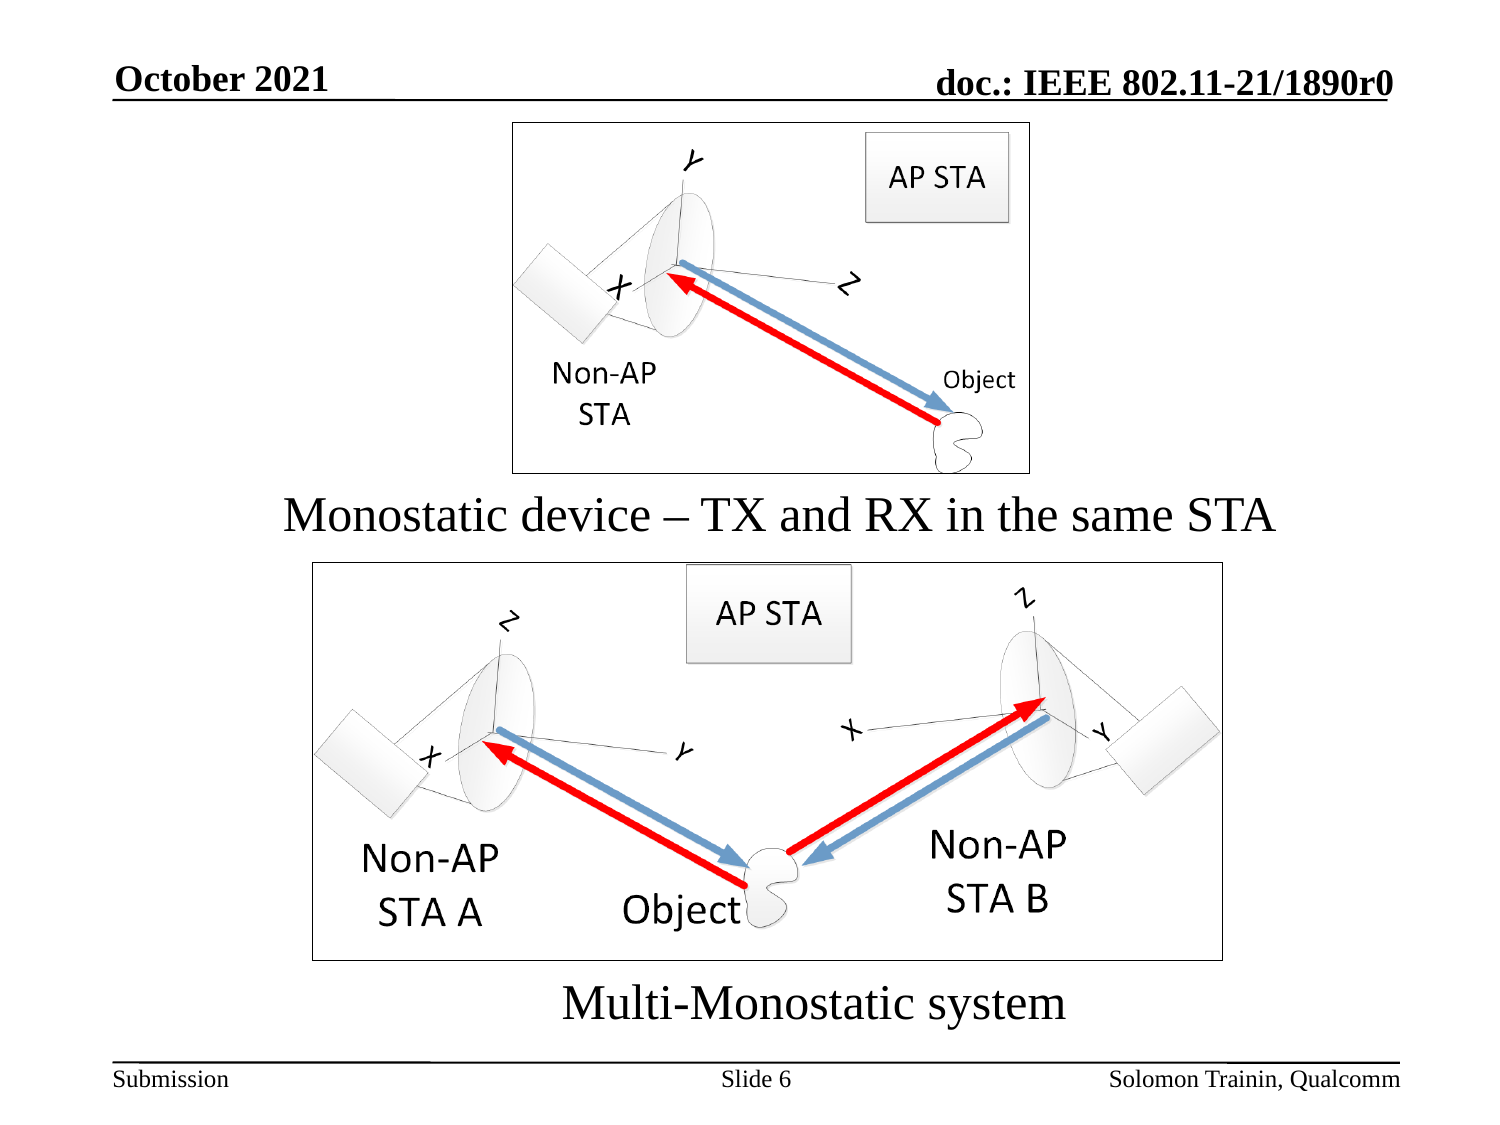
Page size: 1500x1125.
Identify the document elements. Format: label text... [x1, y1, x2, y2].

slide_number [114, 54, 423, 100]
slide_number Slide 6 [712, 1061, 800, 1123]
text_box Monostatic device – TX and RX in the same STA [268, 473, 1306, 549]
picture [312, 561, 1223, 962]
text_box Multi-Monostatic system [546, 970, 1116, 1037]
footer Solomon Trainin, Qualcomm [878, 1061, 1402, 1093]
picture [512, 122, 1030, 474]
